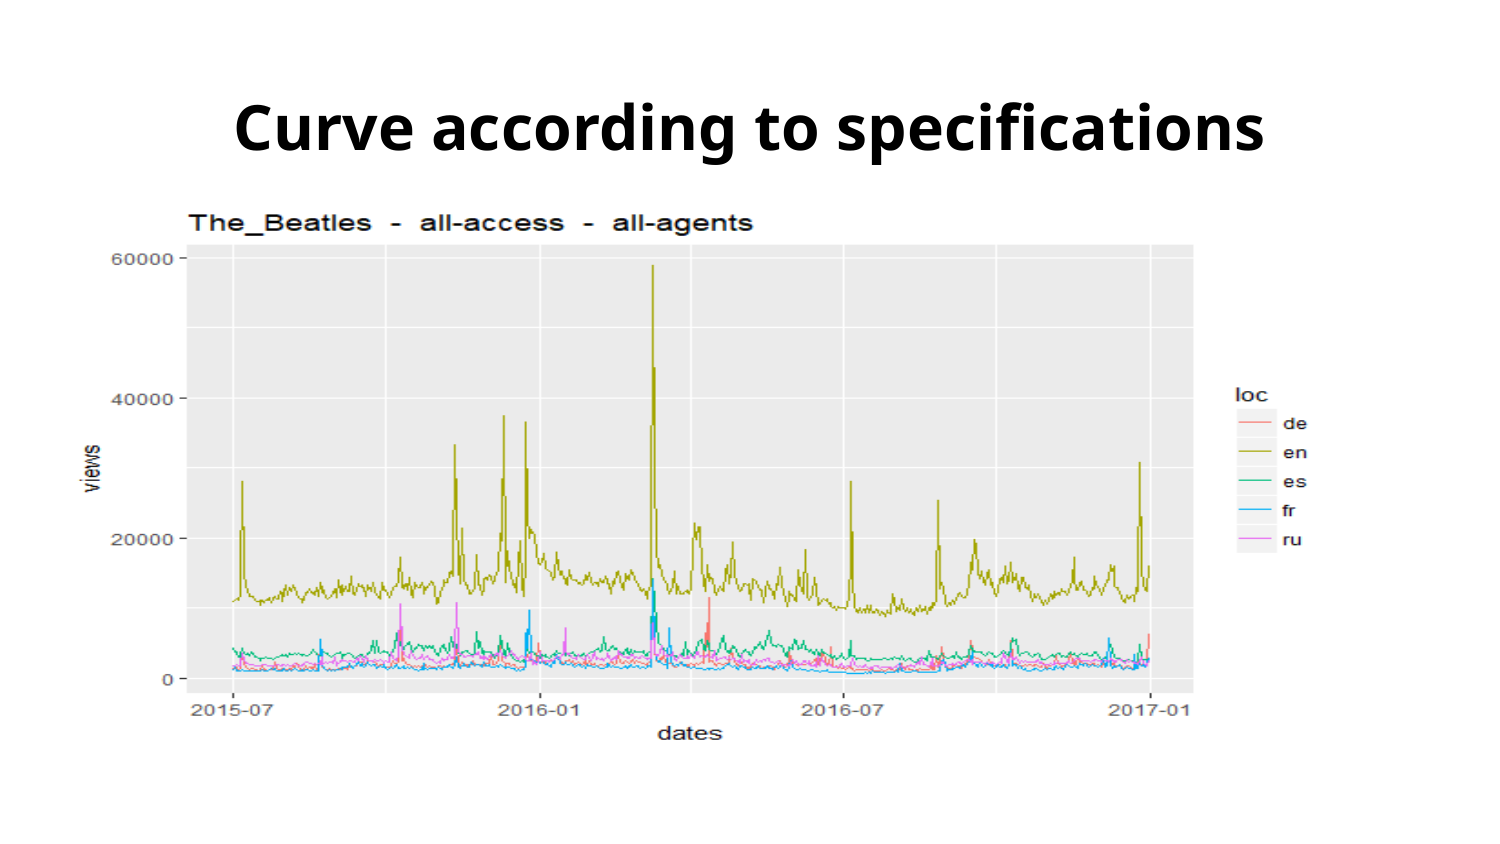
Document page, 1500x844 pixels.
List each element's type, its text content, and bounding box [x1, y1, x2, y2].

picture [50, 188, 1459, 750]
title Curve according to specifications [51, 72, 1449, 176]
